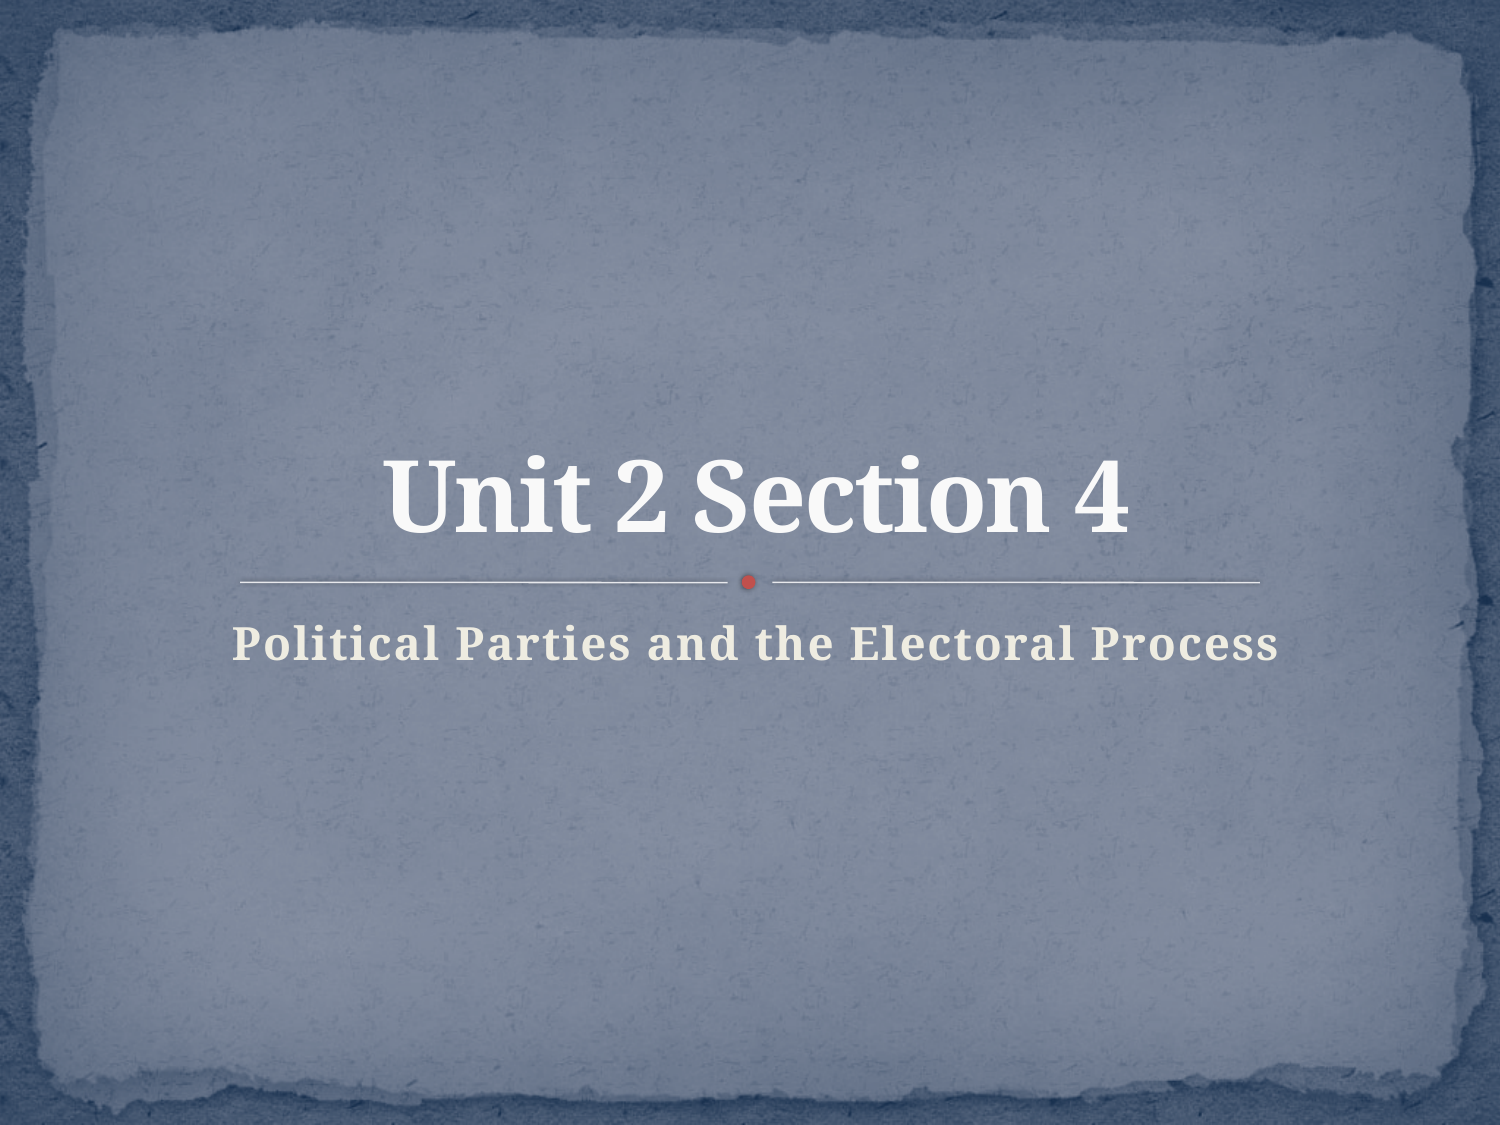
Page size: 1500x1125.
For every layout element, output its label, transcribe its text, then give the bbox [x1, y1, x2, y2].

title Unit 2 Section 4 [74, 235, 1438, 561]
subtitle Political Parties and the Electoral Process [75, 606, 1438, 795]
